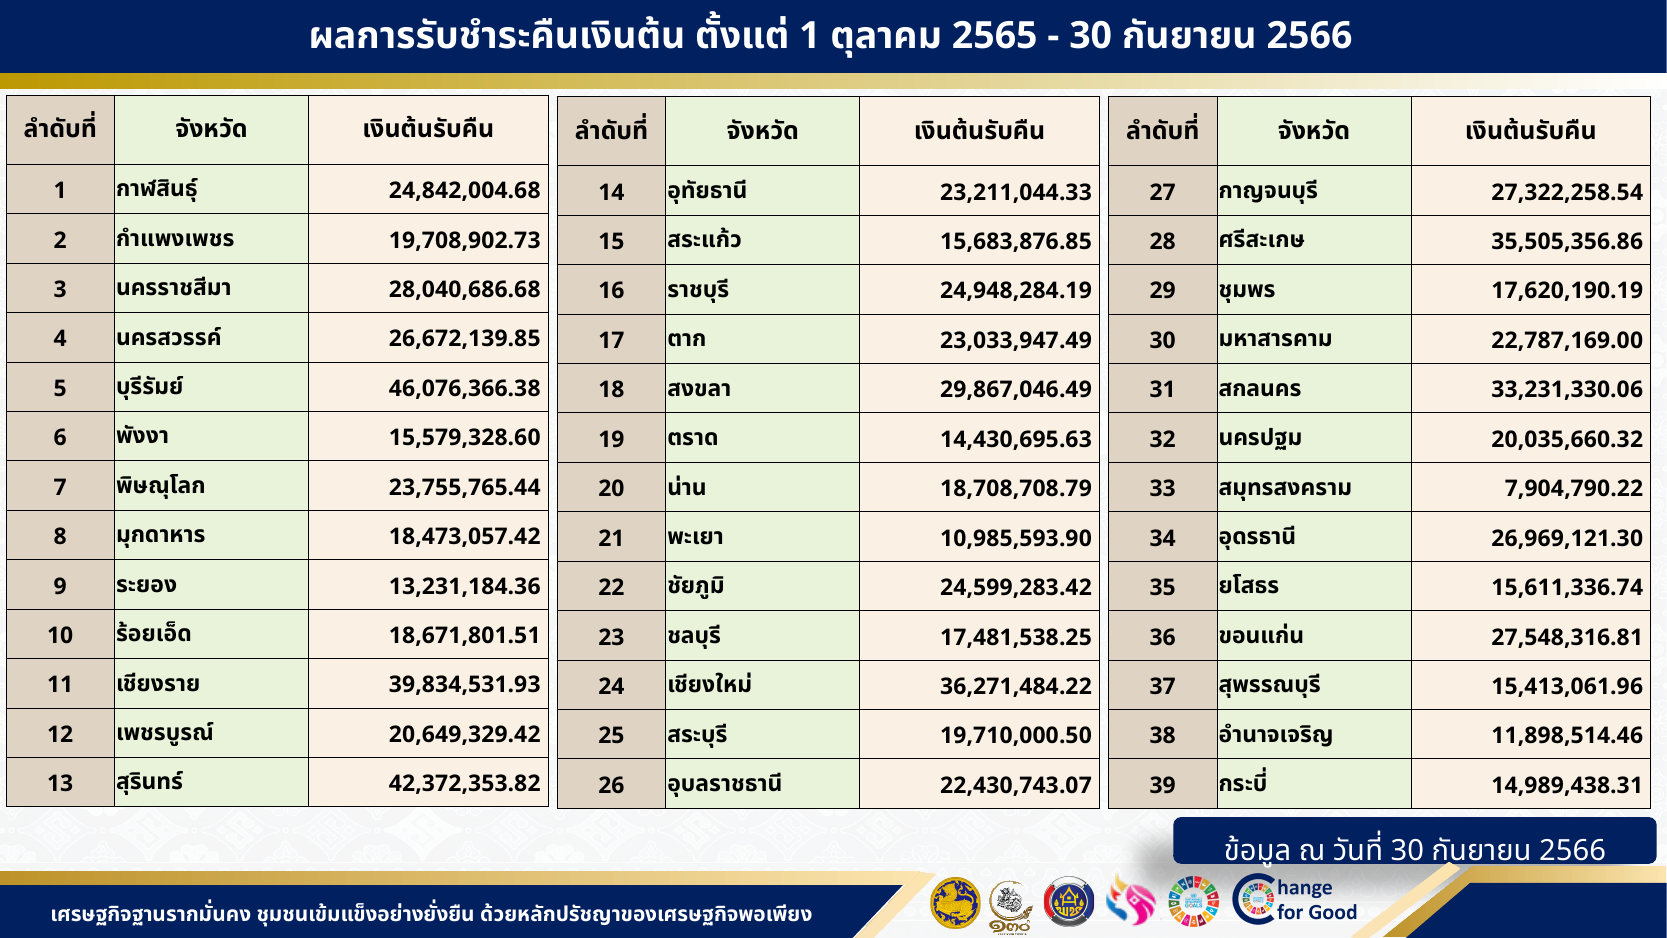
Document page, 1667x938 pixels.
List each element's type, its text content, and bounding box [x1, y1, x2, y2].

table_cell 10 [7, 610, 114, 658]
table_cell เชียงราย [115, 659, 308, 708]
table_cell 7 [7, 461, 114, 510]
table_cell 17,620,190.19 [1412, 265, 1650, 314]
table_cell 27 [1109, 166, 1217, 215]
table_cell 37 [1109, 661, 1217, 709]
table_cell 15,413,061.96 [1412, 661, 1650, 709]
table_cell 20,035,660.32 [1412, 413, 1650, 462]
table_cell ชลบุรี [666, 611, 859, 660]
table_cell 22 [558, 562, 665, 610]
table_cell 20,649,329.42 [309, 709, 548, 757]
table_cell 34 [1109, 512, 1217, 561]
table_cell 14,989,438.31 [1412, 759, 1650, 808]
table_cell กระบี่ [1218, 759, 1411, 808]
table_cell นครสวรรค์ [115, 313, 308, 362]
table_cell 20 [558, 463, 665, 511]
table_cell 13 [7, 758, 114, 806]
table_cell 23,033,947.49 [1031, 315, 1099, 363]
table_cell 24 [558, 661, 665, 709]
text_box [0, 845, 1667, 938]
table_cell 1 [7, 165, 114, 213]
table_cell 39,834,531.93 [309, 659, 548, 708]
chart [485, 89, 1031, 440]
table_cell อำนาจเจริญ [1218, 710, 1411, 758]
table_cell 6 [7, 412, 114, 460]
text_box ข้อมูล ณ วันที่ 30 กันยายน 2566 [1172, 815, 1658, 845]
table_cell 11,898,514.46 [1412, 710, 1650, 758]
table_cell 10,985,593.90 [860, 512, 1099, 561]
table_cell 32 [1109, 413, 1217, 462]
table_cell 21 [558, 512, 665, 561]
table_cell ชุมพร [1218, 265, 1411, 314]
table_cell 5 [7, 363, 114, 411]
table_cell สกลนคร [1218, 364, 1411, 412]
table_cell 13,231,184.36 [309, 560, 548, 609]
table_cell 28,040,686.68 [309, 264, 485, 312]
table_cell 23,755,765.44 [309, 461, 548, 510]
table_cell 46,076,366.38 [309, 363, 485, 411]
table_cell 9 [7, 560, 114, 609]
table_cell กาฬสินธุ์ [115, 165, 308, 213]
table_cell อุดรธานี [1218, 512, 1411, 561]
table_cell 29,867,046.49 [1031, 364, 1099, 412]
table_header จังหวัด [1218, 97, 1411, 165]
table_cell 35 [1109, 562, 1217, 610]
table_cell 17,481,538.25 [860, 611, 1099, 660]
table_cell พะเยา [666, 512, 859, 561]
table_cell 26,672,139.85 [309, 313, 485, 362]
table_cell เพชรบูรณ์ [115, 709, 308, 757]
table_cell 15,683,876.85 [1031, 216, 1099, 264]
table_header ลำดับที่ [1109, 97, 1217, 165]
table_cell ตราด [666, 440, 859, 462]
table_cell 2 [7, 214, 114, 263]
table_cell 24,948,284.19 [1031, 265, 1099, 314]
table_header เงินต้นรับคืน [1412, 97, 1650, 165]
table_cell ระยอง [115, 560, 308, 609]
table_cell 27,548,316.81 [1412, 611, 1650, 660]
table_cell ศรีสะเกษ [1218, 216, 1411, 264]
table_cell ร้อยเอ็ด [115, 610, 308, 658]
table_cell 36,271,484.22 [860, 661, 1099, 709]
table_cell นครราชสีมา [115, 264, 308, 312]
table_cell 25 [558, 710, 665, 758]
table_cell 23 [558, 611, 665, 660]
table_cell 36 [1109, 611, 1217, 660]
table_cell 18,473,057.42 [309, 511, 548, 559]
table_cell 35,505,356.86 [1412, 216, 1650, 264]
table_cell 7,904,790.22 [1412, 463, 1650, 511]
table_cell 15,611,336.74 [1412, 562, 1650, 610]
table_cell 28 [1109, 216, 1217, 264]
table_cell 33,231,330.06 [1412, 364, 1650, 412]
table_cell 42,372,353.82 [309, 758, 548, 806]
table_cell 39 [1109, 759, 1217, 808]
table_cell 18,708,708.79 [860, 463, 1099, 511]
table_cell สมุทรสงคราม [1218, 463, 1411, 511]
table_header จังหวัด [115, 96, 308, 164]
table_cell นครปฐม [1218, 413, 1411, 462]
table_cell ยโสธร [1218, 562, 1411, 610]
table_cell 31 [1109, 364, 1217, 412]
table_cell 19 [558, 440, 665, 462]
table_cell พังงา [115, 412, 308, 460]
table_cell 8 [7, 511, 114, 559]
table_cell 27,322,258.54 [1412, 166, 1650, 215]
table_cell 19,708,902.73 [309, 214, 485, 263]
table_cell 12 [7, 709, 114, 757]
table_cell อุบลราชธานี [666, 759, 859, 808]
table_cell 38 [1109, 710, 1217, 758]
table_header เงินต้นรับคืน [1031, 97, 1099, 165]
table_cell 22,430,743.07 [860, 759, 1099, 808]
table_header ลำดับที่ [7, 96, 114, 164]
table_cell ขอนแก่น [1218, 611, 1411, 660]
table_cell กำแพงเพชร [115, 214, 308, 263]
table_cell น่าน [666, 463, 859, 511]
table_cell 30 [1109, 315, 1217, 363]
table_cell 23,211,044.33 [1031, 166, 1099, 215]
table_cell มุกดาหาร [115, 511, 308, 559]
table_cell 3 [7, 264, 114, 312]
table_cell สุพรรณบุรี [1218, 661, 1411, 709]
table_cell 11 [7, 659, 114, 708]
table_cell 18,671,801.51 [309, 610, 548, 658]
table_cell กาญจนบุรี [1218, 166, 1411, 215]
table_cell 22,787,169.00 [1412, 315, 1650, 363]
table_cell 14,430,695.63 [860, 413, 1099, 462]
table_cell 33 [1109, 463, 1217, 511]
table_cell 15,579,328.60 [309, 412, 548, 460]
table_cell มหาสารคาม [1218, 315, 1411, 363]
table_header เงินต้นรับคืน [309, 96, 485, 164]
table_cell 24,599,283.42 [860, 562, 1099, 610]
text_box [0, 0, 1667, 89]
table_cell เชียงใหม่ [666, 661, 859, 709]
table_cell 4 [7, 313, 114, 362]
table_cell 26 [558, 759, 665, 808]
table_cell 24,842,004.68 [309, 165, 485, 213]
table_cell พิษณุโลก [115, 461, 308, 510]
table_cell ชัยภูมิ [666, 562, 859, 610]
table_cell 19,710,000.50 [860, 710, 1099, 758]
table_cell 26,969,121.30 [1412, 512, 1650, 561]
table_cell สุรินทร์ [115, 758, 308, 806]
table_cell บุรีรัมย์ [115, 363, 308, 411]
table_cell สระบุรี [666, 710, 859, 758]
table_cell 29 [1109, 265, 1217, 314]
